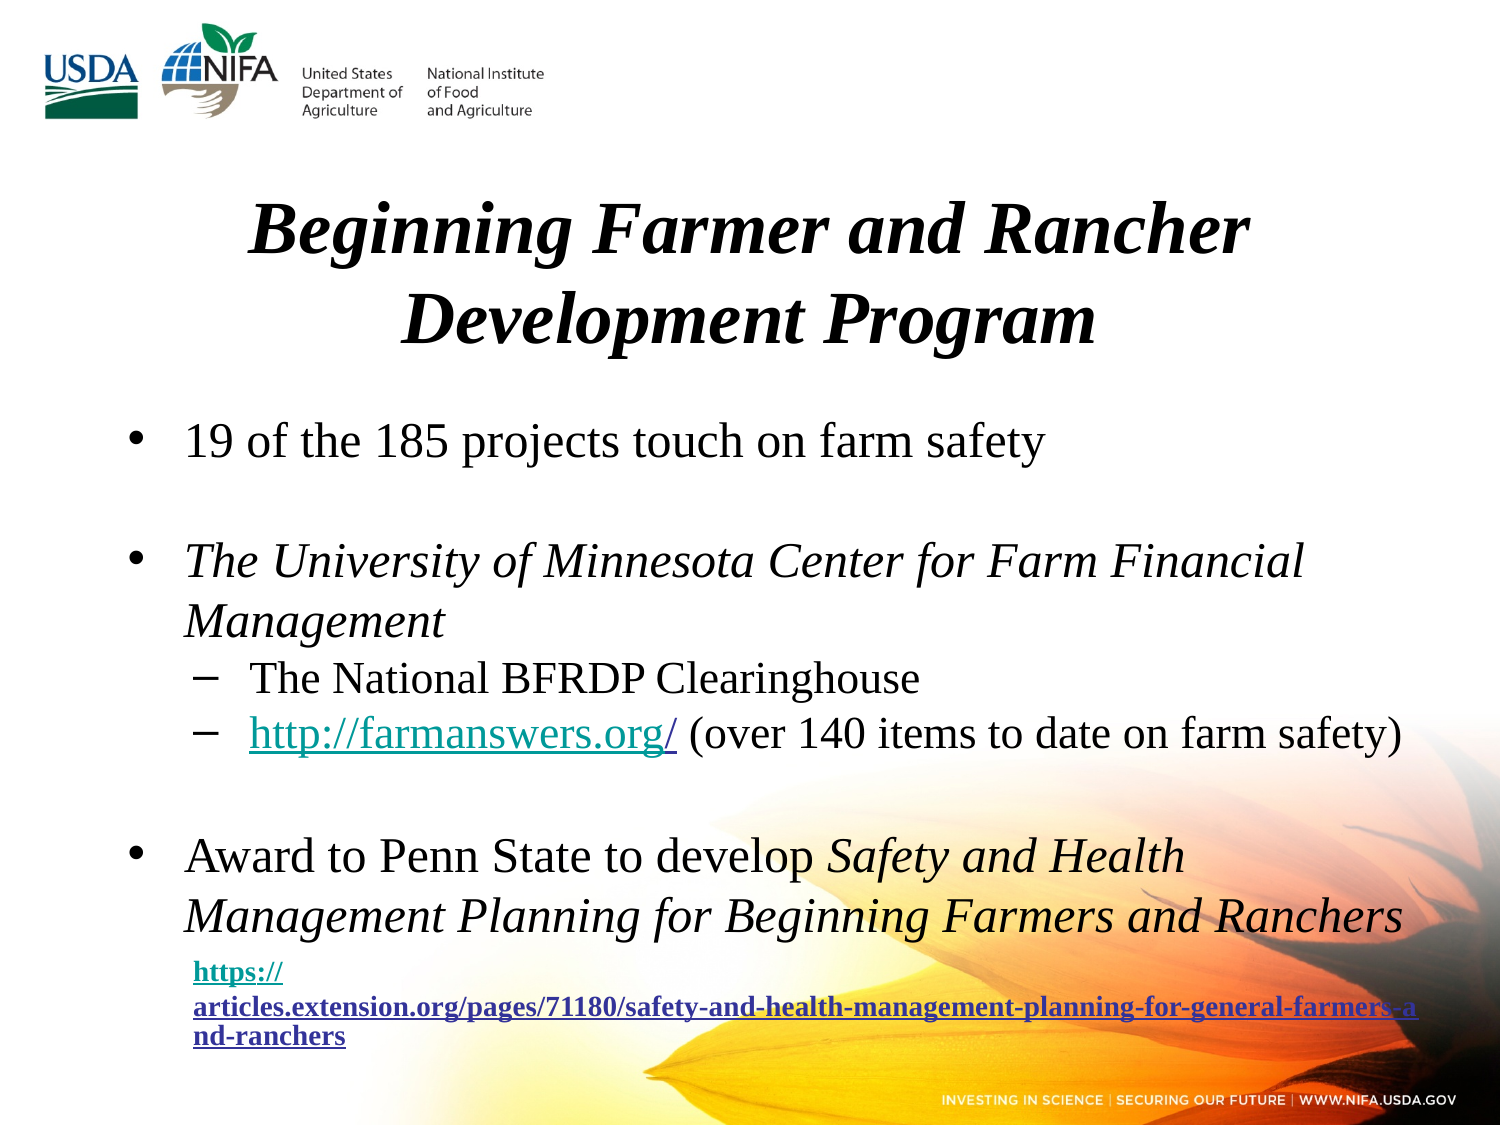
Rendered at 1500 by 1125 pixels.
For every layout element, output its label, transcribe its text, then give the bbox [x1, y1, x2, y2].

title Beginning Farmer and Rancher Development Program [112, 174, 1388, 363]
picture [0, 0, 1500, 1125]
list 19 of the 185 projects touch on farm safety The University of Minnesota Center for Farm Financial Management The National BFRDP Clearinghouse http://farmanswers.org/ (over 140 items to date on farm safety) Award to Penn State to develop Safety and Health Management Planning for Beginning Farmers and Ranchers https://articles.extension.org/pages/71180/safety-and-health-management-planning-for-general-farmers-and-ranchers [112, 399, 1438, 1000]
